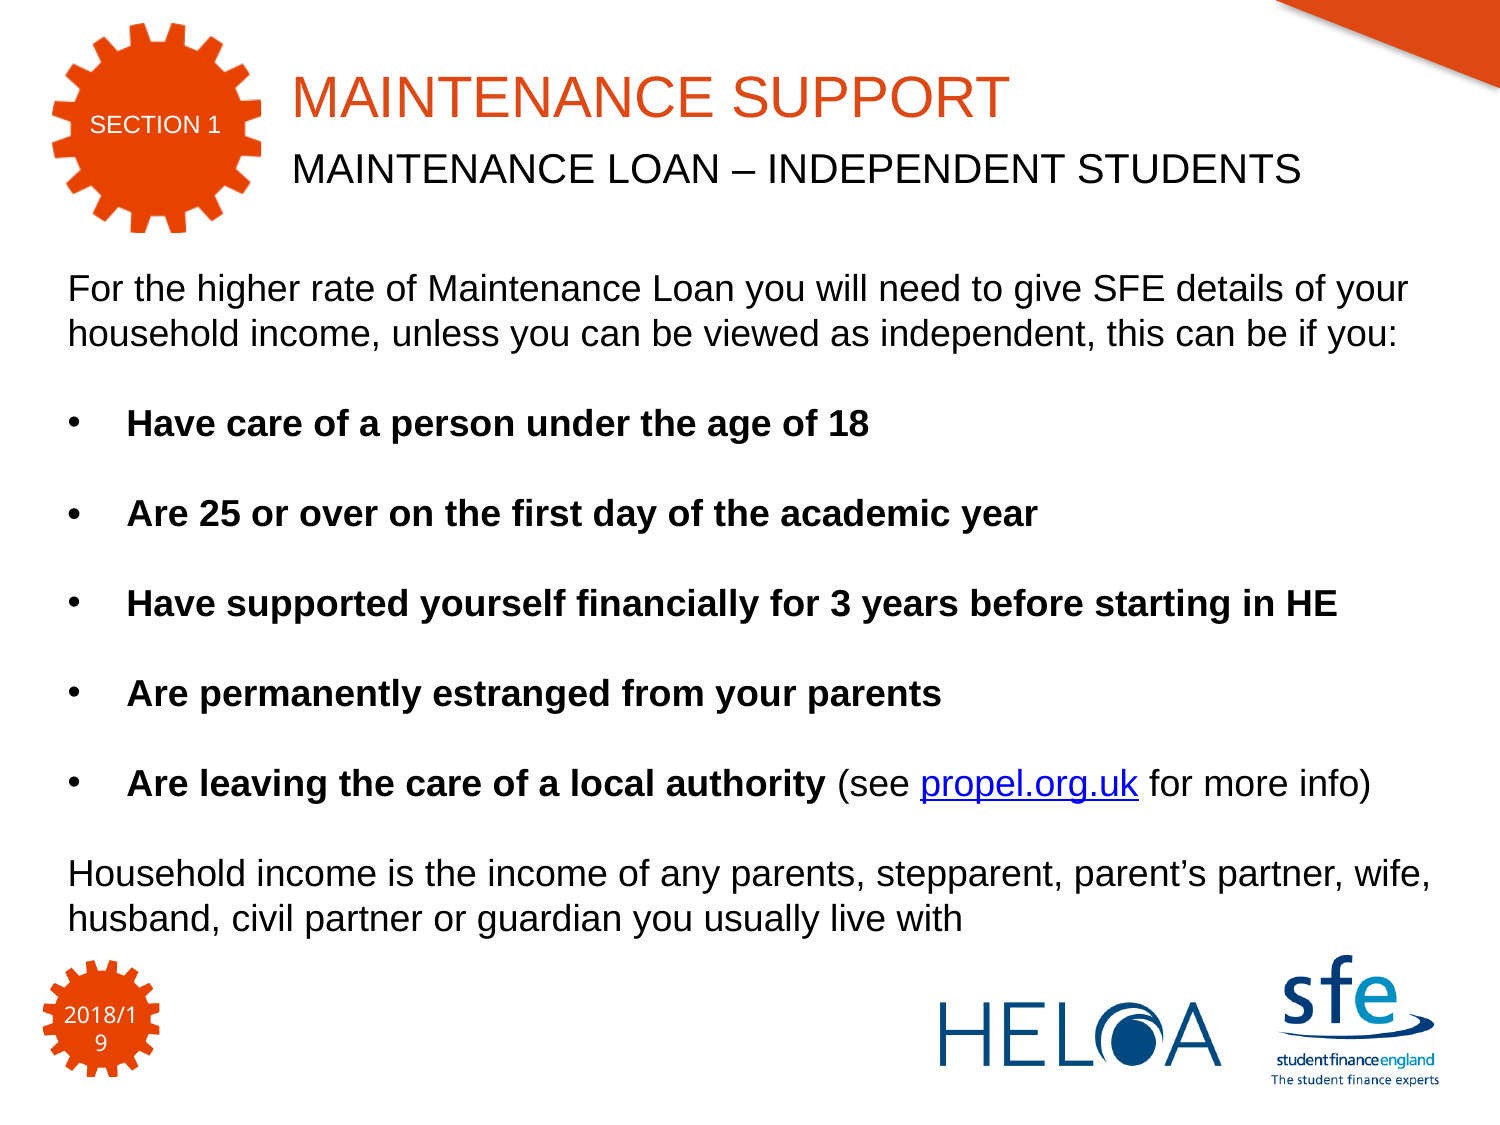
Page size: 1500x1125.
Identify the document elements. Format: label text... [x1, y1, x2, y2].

picture [1271, 1082, 1439, 1087]
picture [898, 973, 1263, 1096]
text_box For the higher rate of Maintenance Loan you will need to give SFE details of your household income, unless you can be viewed as independent, this can be if you: Have care of a person under the age of 18 • Are 25 or over on the first day of the academic year Have supported yourself financially for 3 years before starting in HE Are permanently estranged from your parents Are leaving the care of a local authority (see propel.org.uk for more info) Household income is the income of any parents, stepparent, parent’s partner, wife, husband, civil partner or guardian you usually live with [52, 257, 1500, 1082]
text_box MAINTENANCE SUPPORT MAINTENANCE LOAN – INDEPENDENT STUDENTS [291, 59, 1339, 192]
